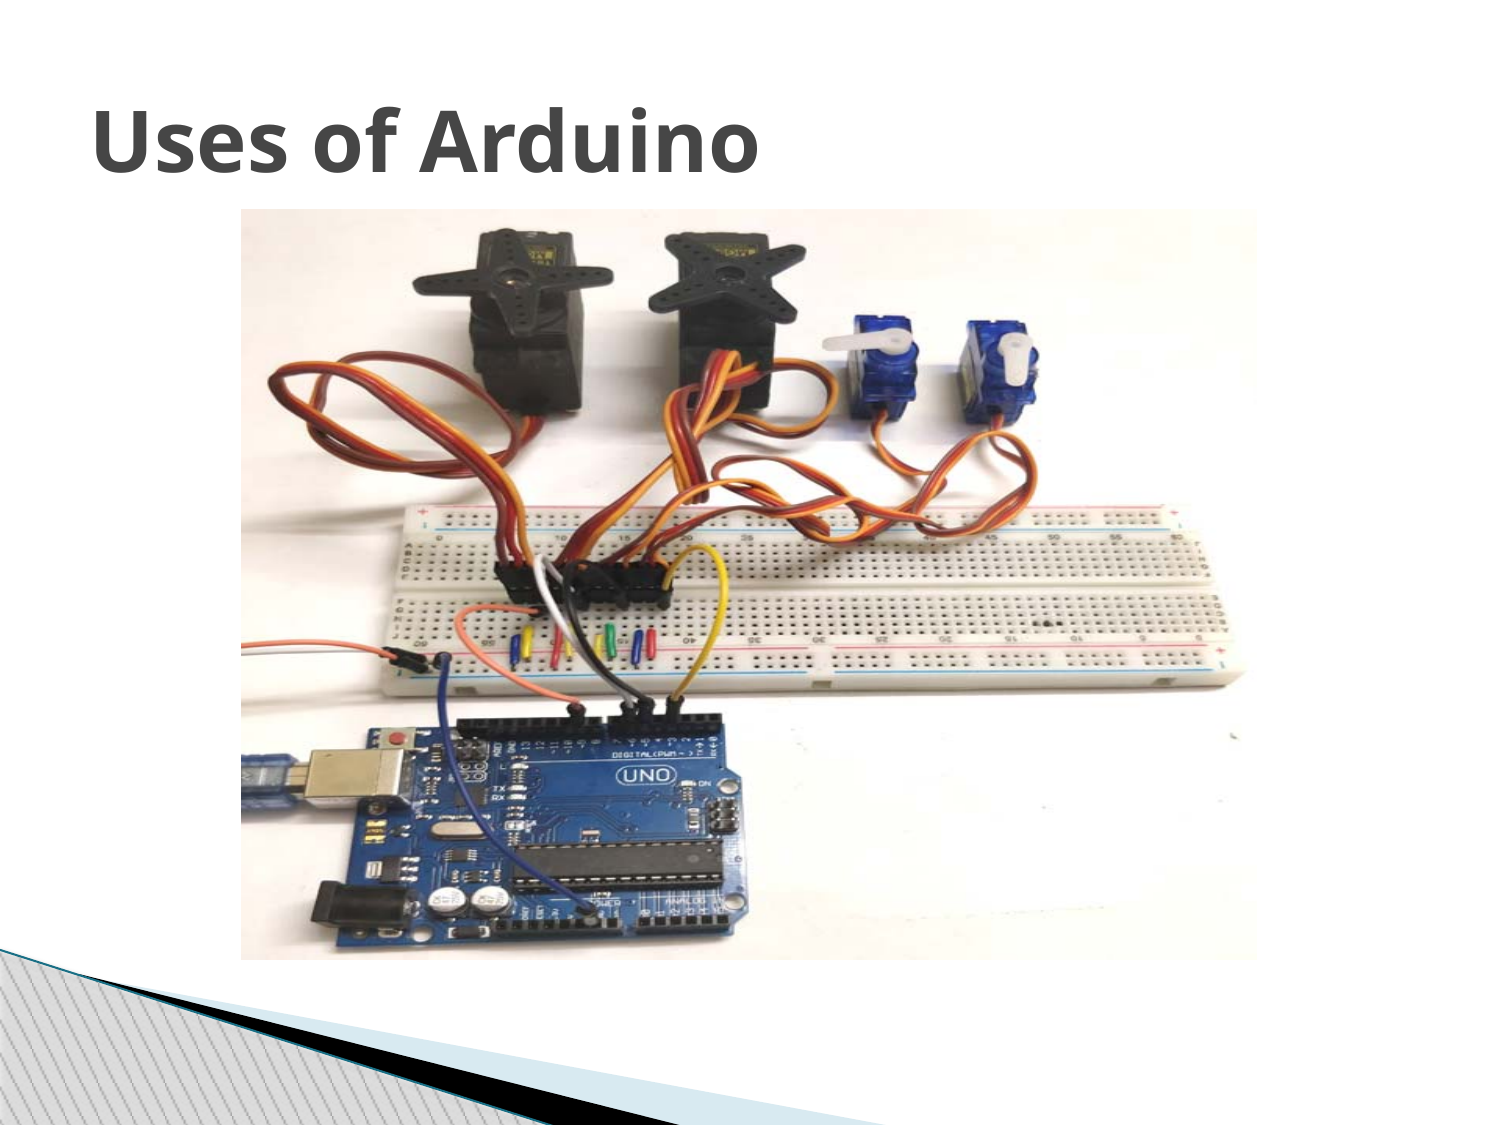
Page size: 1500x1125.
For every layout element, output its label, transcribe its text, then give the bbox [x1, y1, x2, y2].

text_box Uses of Arduino [75, 45, 1425, 233]
picture [241, 209, 1258, 961]
